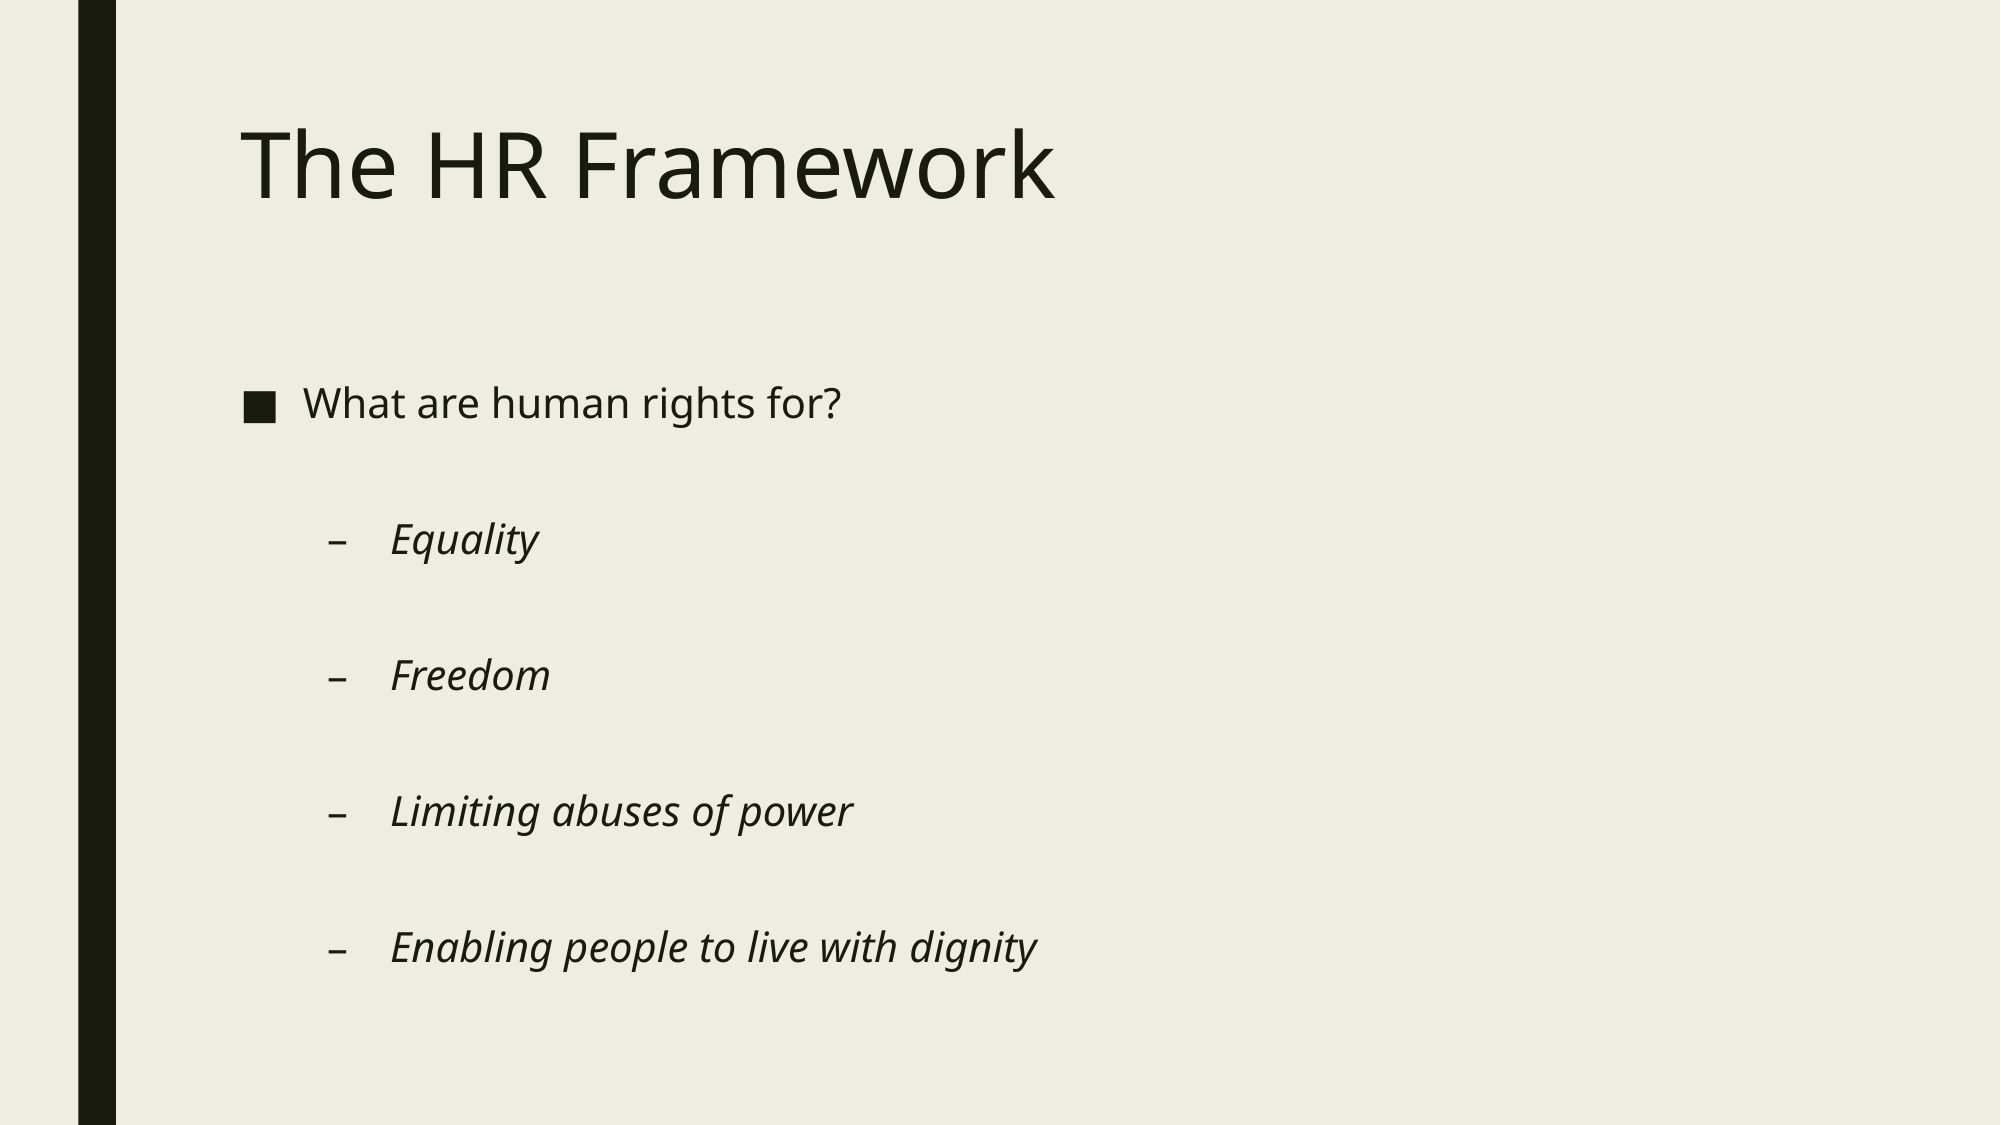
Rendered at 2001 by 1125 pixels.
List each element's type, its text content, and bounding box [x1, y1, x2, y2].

list What are human rights for? Equality Freedom Limiting abuses of power Enabling people to live with dignity [225, 375, 1800, 963]
title The HR Framework [225, 112, 1800, 357]
